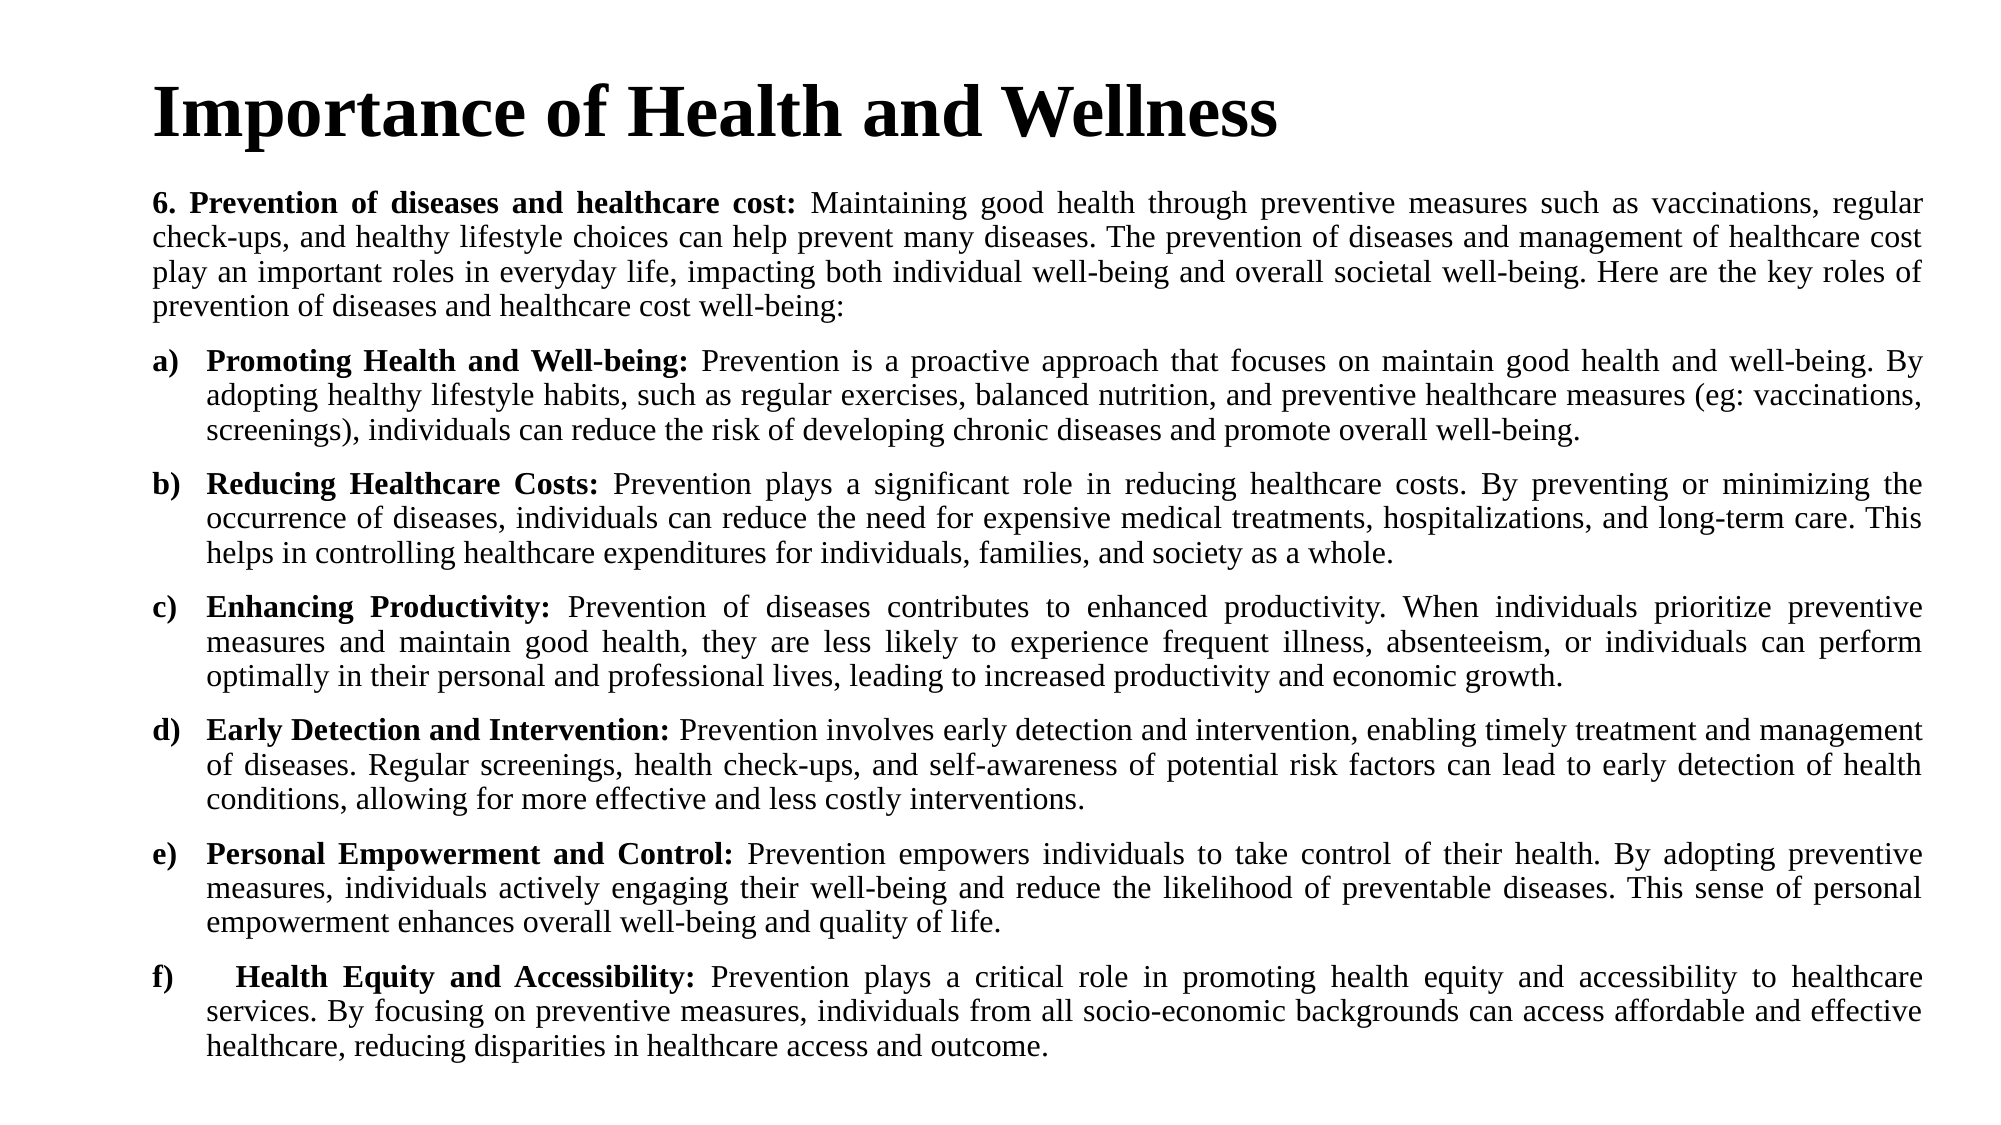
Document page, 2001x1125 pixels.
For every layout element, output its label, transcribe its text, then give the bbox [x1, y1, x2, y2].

title Importance of Health and Wellness [137, 45, 1863, 178]
list 6. Prevention of diseases and healthcare cost: Maintaining good health through preventive measures such as vaccinations, regular check-ups, and healthy lifestyle choices can help prevent many diseases. The prevention of diseases and management of healthcare cost play an important roles in everyday life, impacting both individual well-being and overall societal well-being. Here are the key roles of prevention of diseases and healthcare cost well-being: Promoting Health and Well-being: Prevention is a proactive approach that focuses on maintain good health and well-being. By adopting healthy lifestyle habits, such as regular exercises, balanced nutrition, and preventive healthcare measures (eg: vaccinations, screenings), individuals can reduce the risk of developing chronic diseases and promote overall well-being. Reducing Healthcare Costs: Prevention plays a significant role in reducing healthcare costs. By preventing or minimizing the occurrence of diseases, individuals can reduce the need for expensive medical treatments, hospitalizations, and long-term care. This helps in controlling healthcare expenditures for individuals, families, and society as a whole. Enhancing Productivity: Prevention of diseases contributes to enhanced productivity. When individuals prioritize preventive measures and maintain good health, they are less likely to experience frequent illness, absenteeism, or individuals can perform optimally in their personal and professional lives, leading to increased productivity and economic growth. Early Detection and Intervention: Prevention involves early detection and intervention, enabling timely treatment and management of diseases. Regular screenings, health check-ups, and self-awareness of potential risk factors can lead to early detection of health conditions, allowing for more effective and less costly interventions. Personal Empowerment and Control: Prevention empowers individuals to take control of their health. By adopting preventive measures, individuals actively engaging their well-being and reduce the likelihood of preventable diseases. This sense of personal empowerment enhances overall well-being and quality of life. Health Equity and Accessibility: Prevention plays a critical role in promoting health equity and accessibility to healthcare services. By focusing on preventive measures, individuals from all socio-economic backgrounds can access affordable and effective healthcare, reducing disparities in healthcare access and outcome. [137, 178, 1941, 1079]
